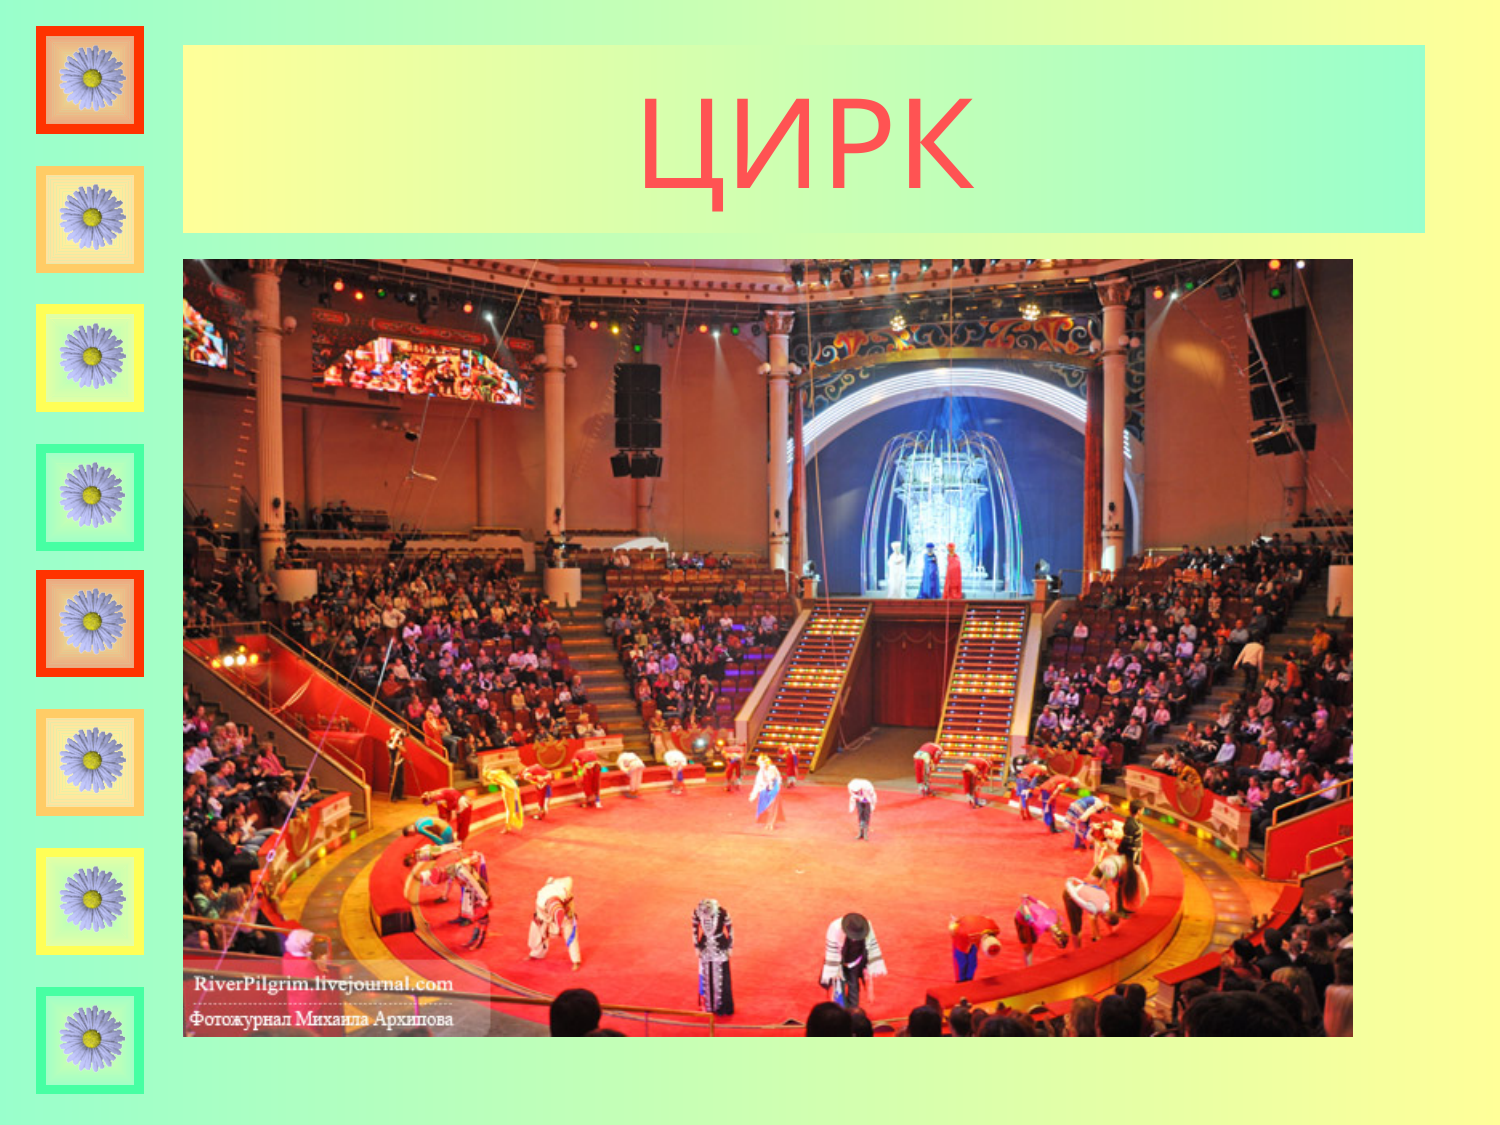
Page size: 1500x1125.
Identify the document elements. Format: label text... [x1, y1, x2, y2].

picture [57, 725, 128, 795]
picture [57, 586, 128, 656]
picture [57, 1003, 127, 1074]
picture [57, 321, 128, 391]
picture [182, 259, 1353, 1037]
title ЦИРК [182, 44, 1426, 233]
picture [57, 43, 128, 113]
picture [57, 460, 127, 530]
picture [57, 182, 128, 252]
picture [57, 864, 128, 934]
